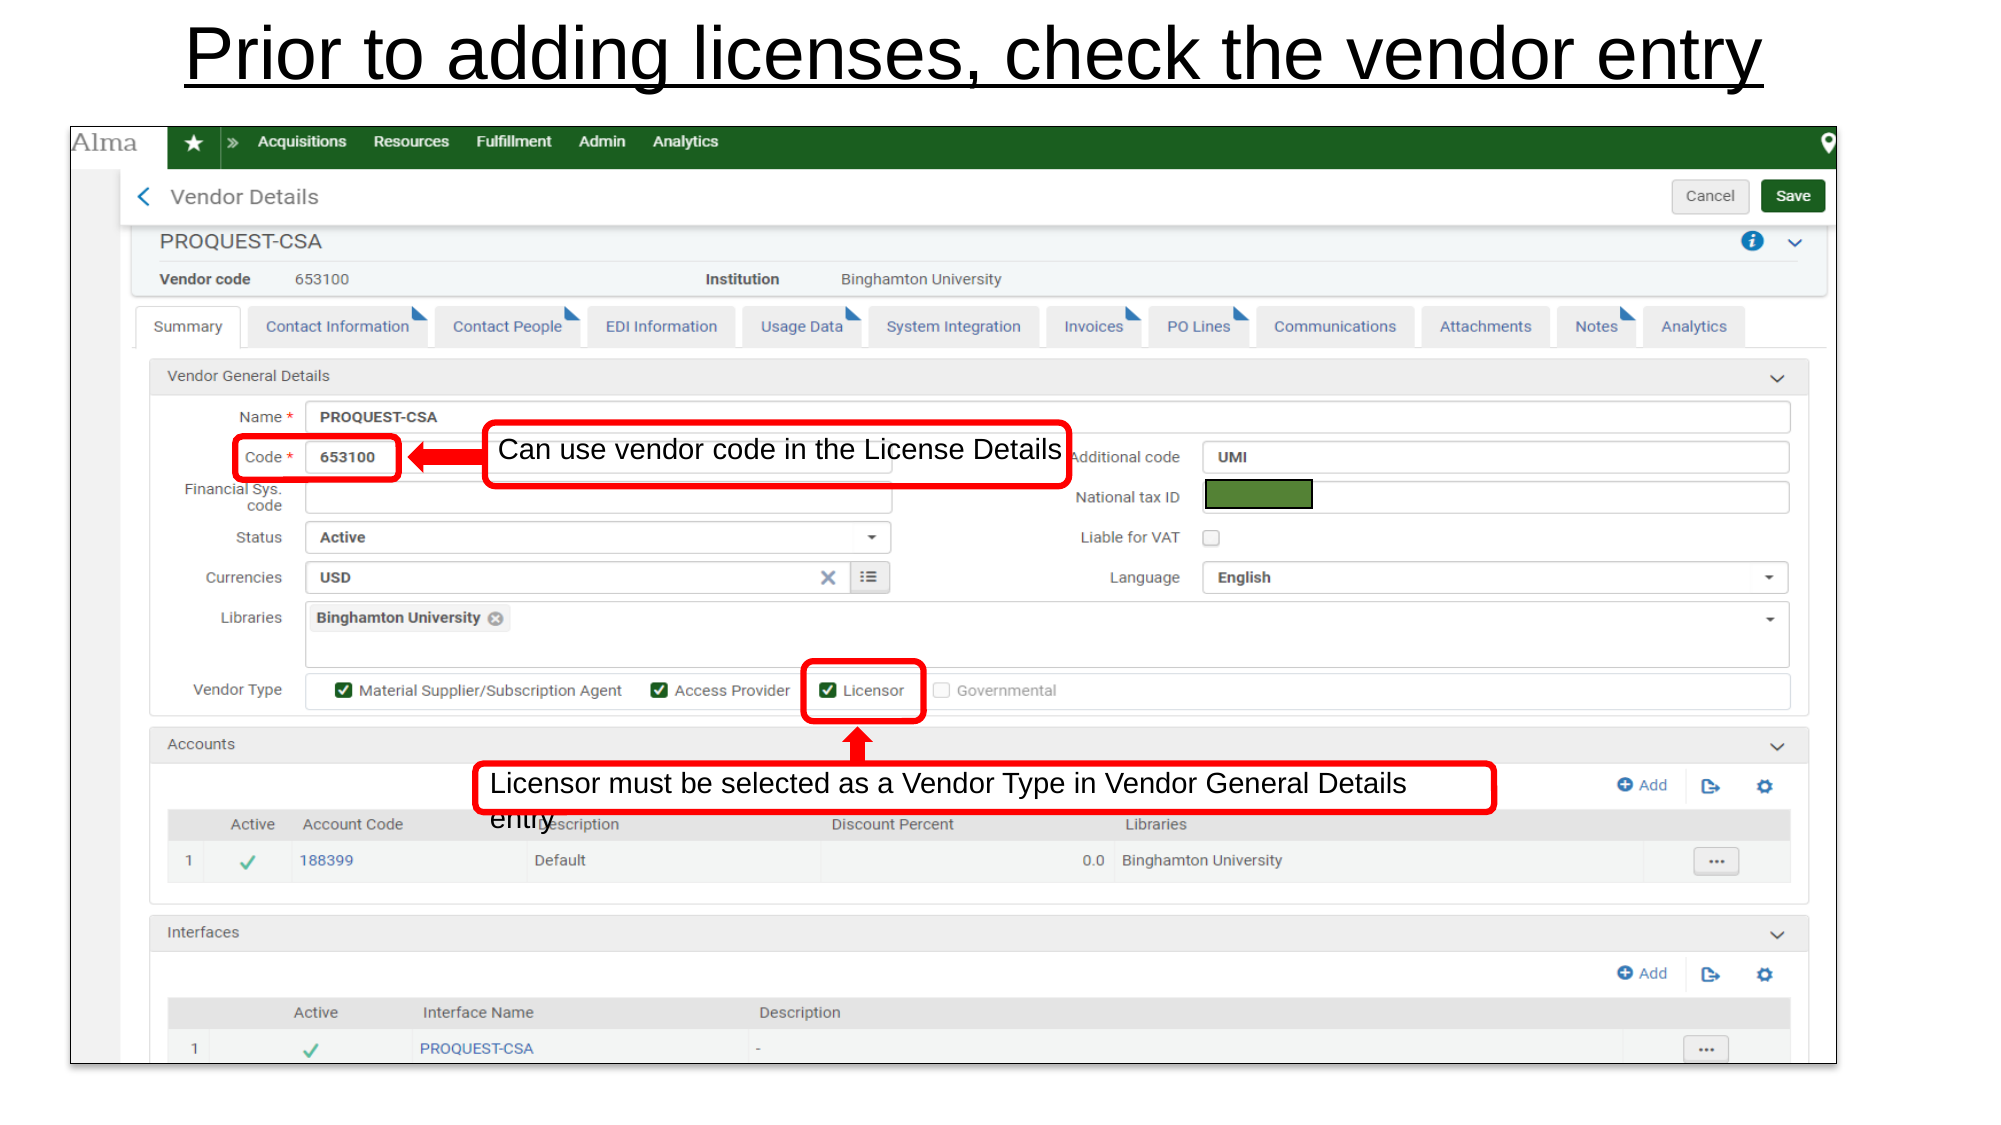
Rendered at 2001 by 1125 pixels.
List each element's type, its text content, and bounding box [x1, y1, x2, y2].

picture [70, 126, 1837, 1064]
title Prior to adding licenses, check the vendor entry [111, 15, 1837, 96]
